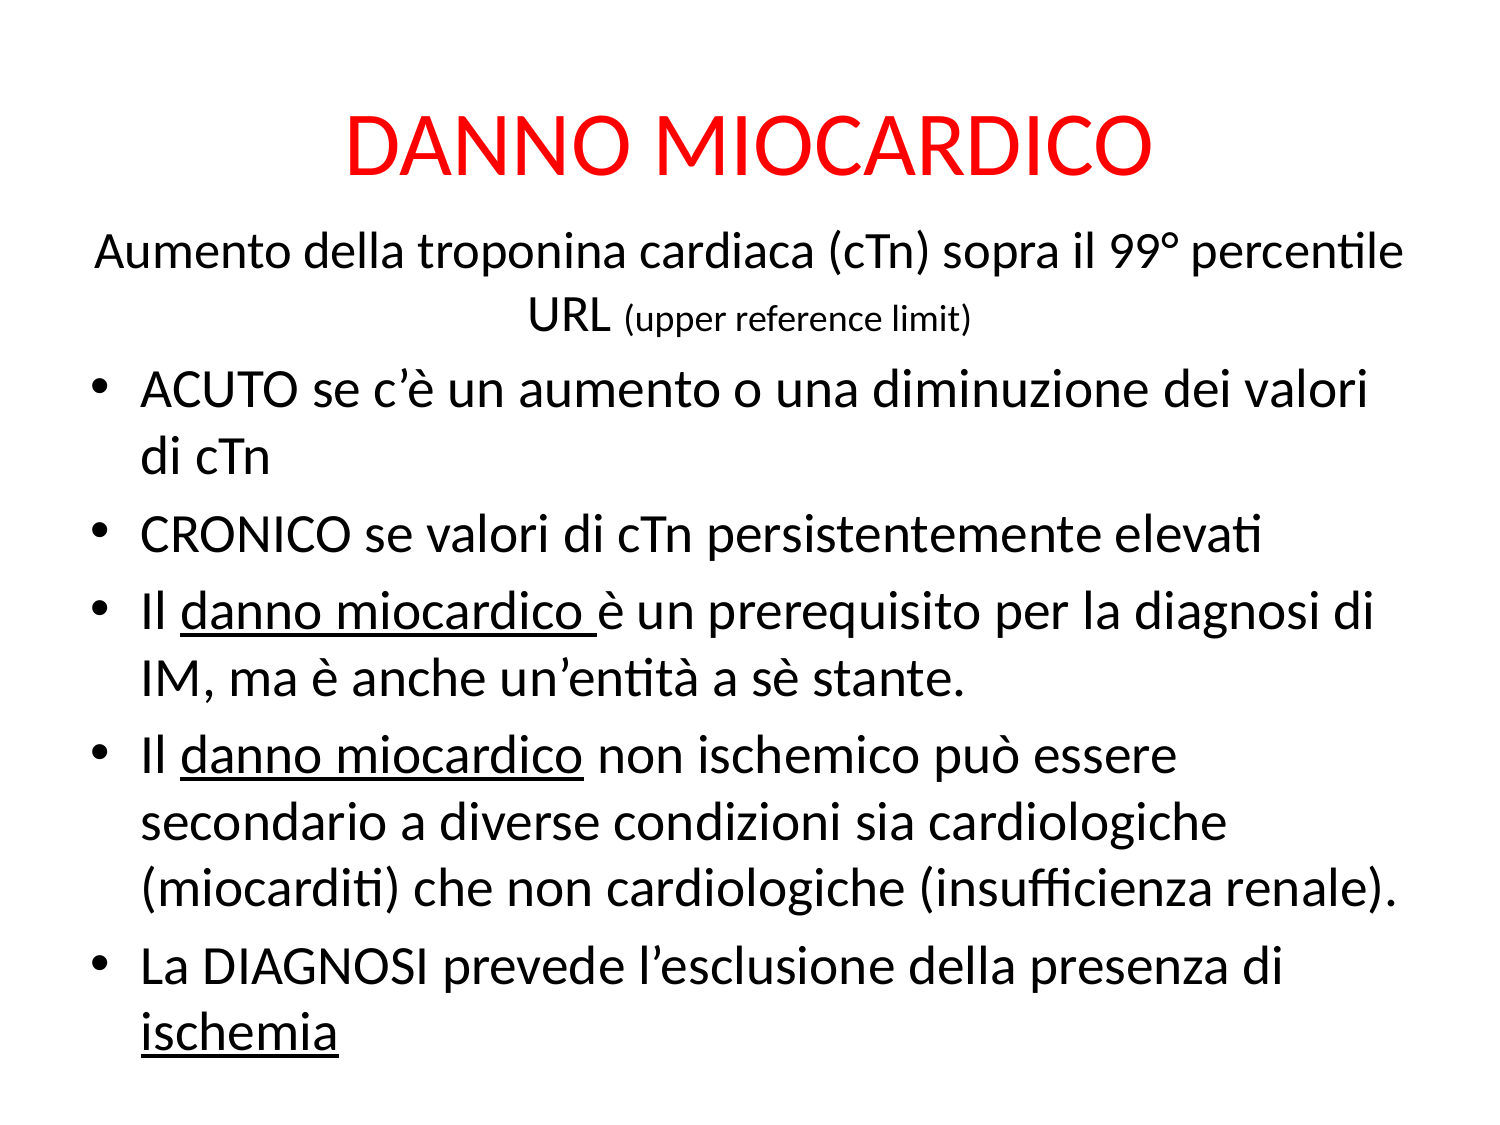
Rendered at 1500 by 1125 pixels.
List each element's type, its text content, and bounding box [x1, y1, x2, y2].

title DANNO MIOCARDICO [75, 45, 1425, 208]
list Aumento della troponina cardiaca (cTn) sopra il 99° percentile URL (upper reference limit) ACUTO se c’è un aumento o una diminuzione dei valori di cTn CRONICO se valori di cTn persistentemente elevati Il danno miocardico è un prerequisito per la diagnosi di IM, ma è anche un’entità a sè stante. Il danno miocardico non ischemico può essere secondario a diverse condizioni sia cardiologiche (miocarditi) che non cardiologiche (insufficienza renale). La DIAGNOSI prevede l’esclusione della presenza di ischemia [75, 208, 1425, 1083]
